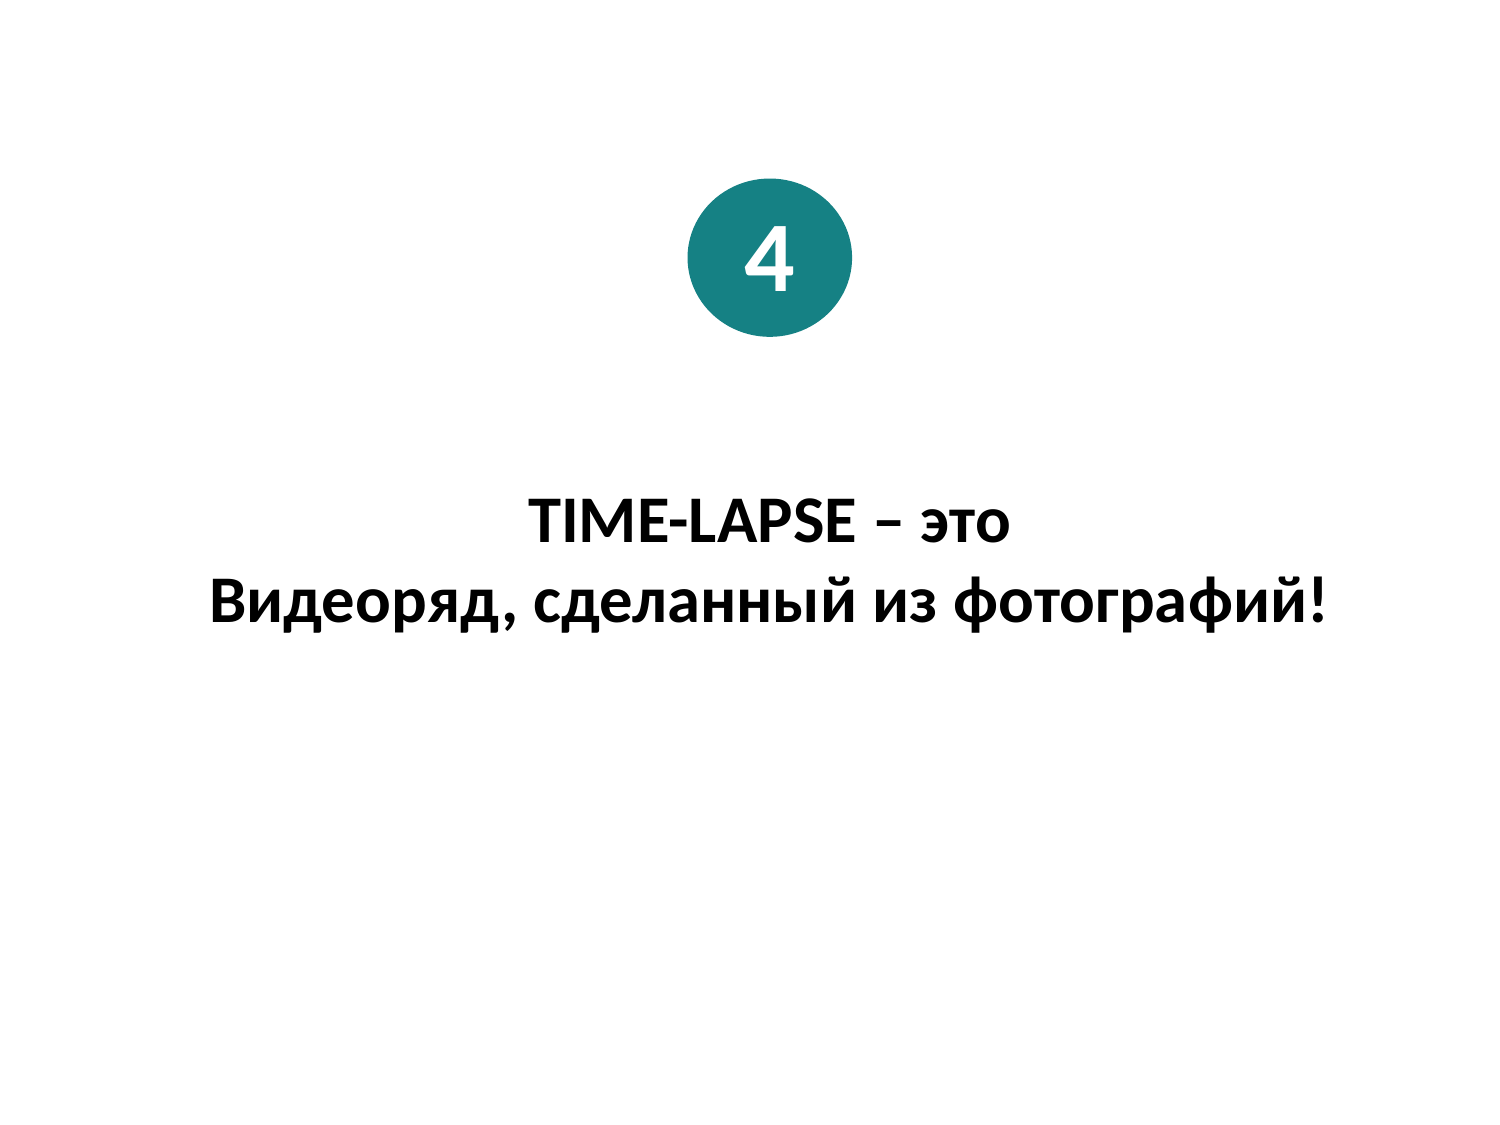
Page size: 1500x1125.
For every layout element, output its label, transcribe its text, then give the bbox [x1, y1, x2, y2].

text_box 4 [678, 184, 862, 319]
text_box [716, 319, 824, 338]
text_box [736, 177, 803, 184]
text_box TIME-LAPSE – это Видеоряд, сделанный из фотографий! [194, 468, 1346, 644]
